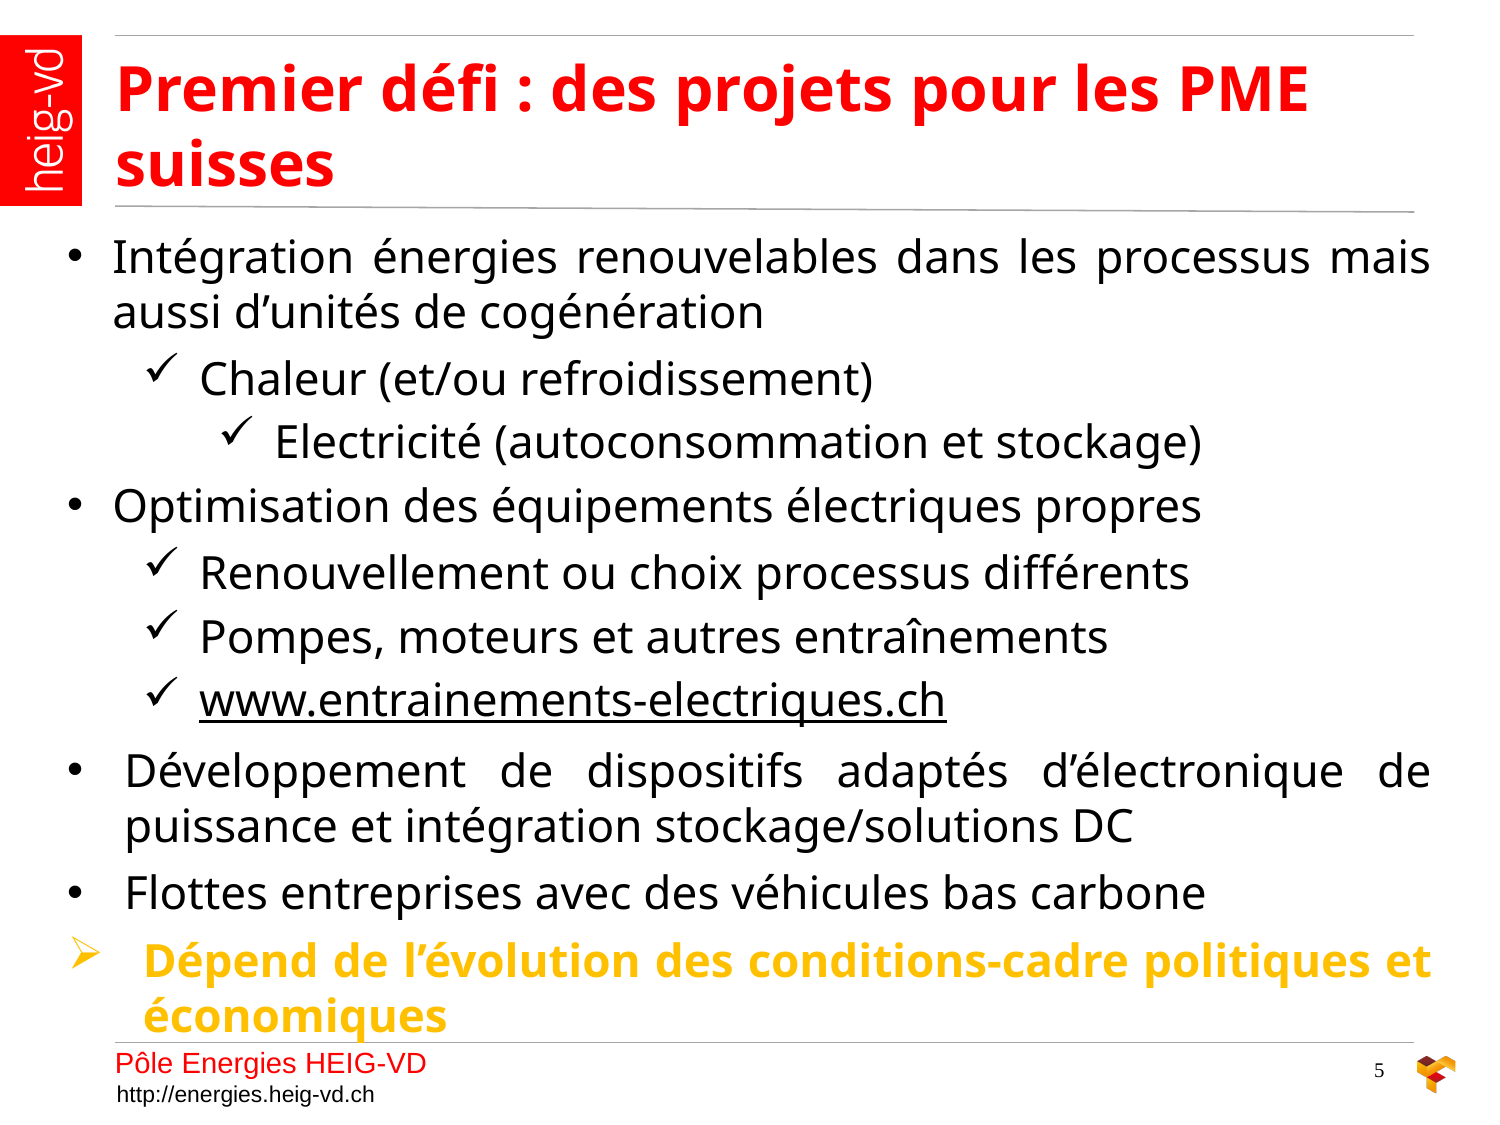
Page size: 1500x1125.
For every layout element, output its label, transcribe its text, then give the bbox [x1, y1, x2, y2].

slide_number 5 [1014, 1042, 1400, 1096]
list Premier défi : des projets pour les PME suisses [115, 79, 1431, 169]
picture [1414, 1053, 1458, 1096]
picture [0, 35, 82, 206]
text_box Intégration énergies renouvelables dans les processus mais aussi d’unités de cogénération Chaleur (et/ou refroidissement) Electricité (autoconsommation et stockage) Optimisation des équipements électriques propres Renouvellement ou choix processus différents Pompes, moteurs et autres entraînements www.entrainements-electriques.ch Développement de dispositifs adaptés d’électronique de puissance et intégration stockage/solutions DC Flottes entreprises avec des véhicules bas carbone Dépend de l’évolution des conditions-cadre politiques et économiques [53, 219, 1447, 1012]
